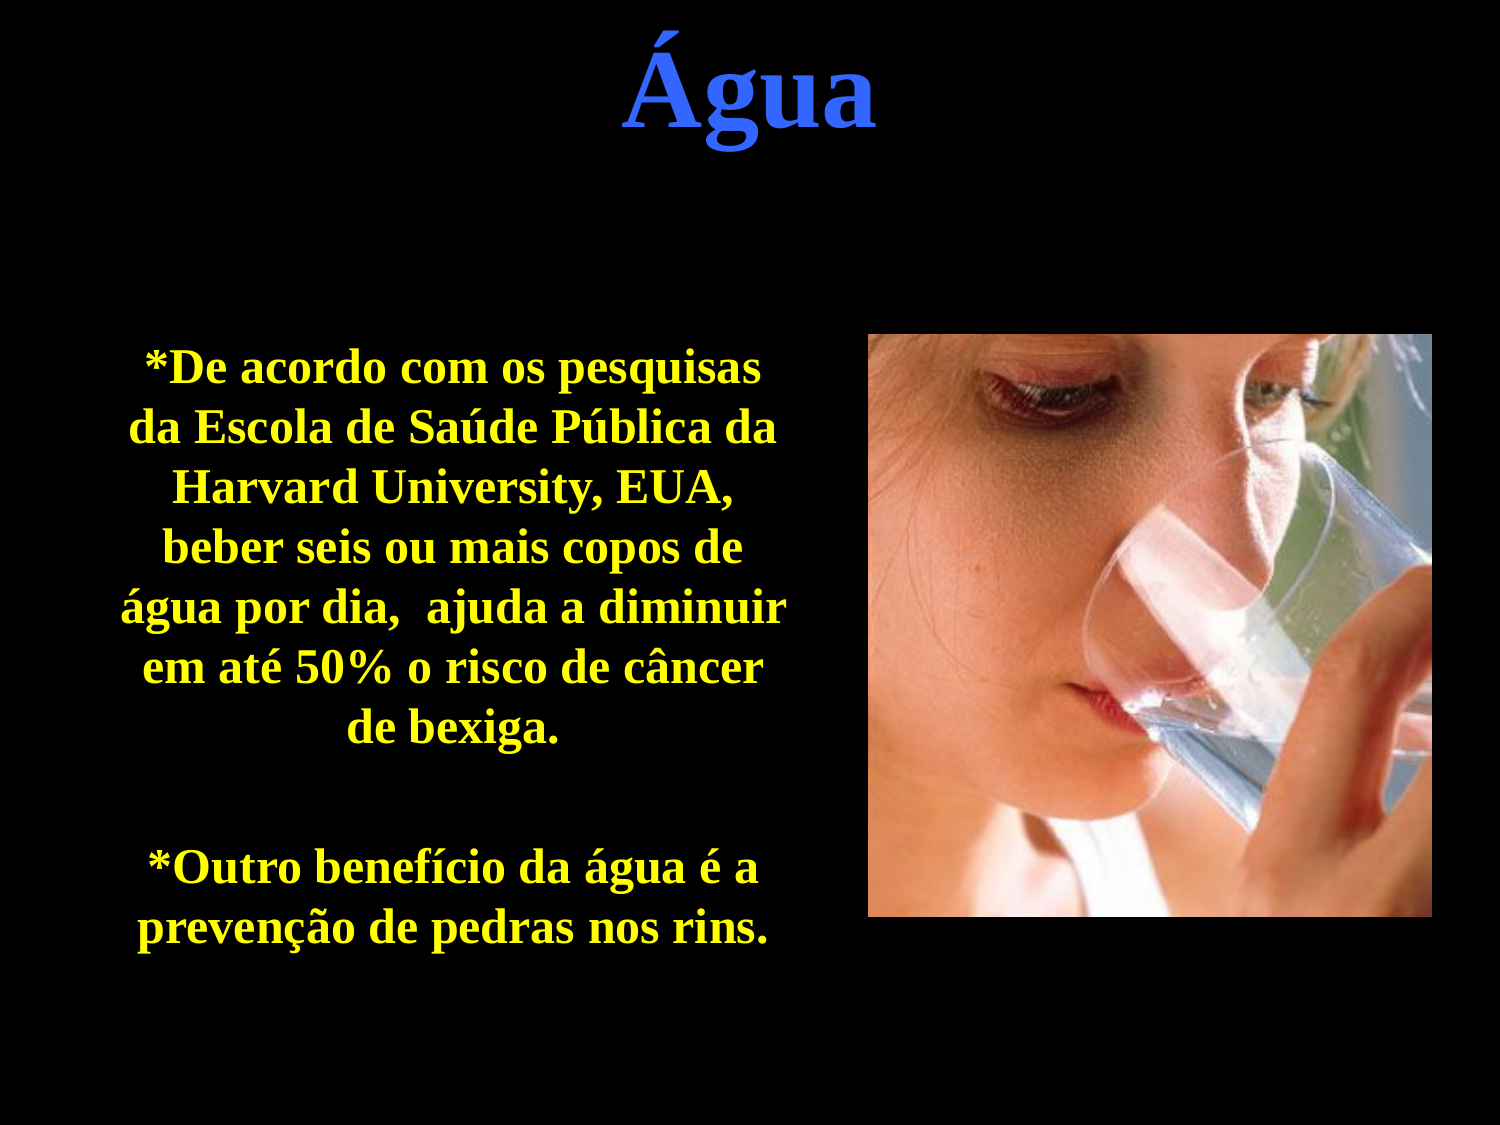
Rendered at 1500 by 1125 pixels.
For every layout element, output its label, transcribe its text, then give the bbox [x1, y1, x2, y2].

list *De acordo com os pesquisas da Escola de Saúde Pública da Harvard University, EUA, beber seis ou mais copos de água por dia, ajuda a diminuir em até 50% o risco de câncer de bexiga. *Outro benefício da água é a prevenção de pedras nos rins. [41, 326, 810, 1000]
title Água [75, 7, 1425, 195]
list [867, 334, 1433, 918]
